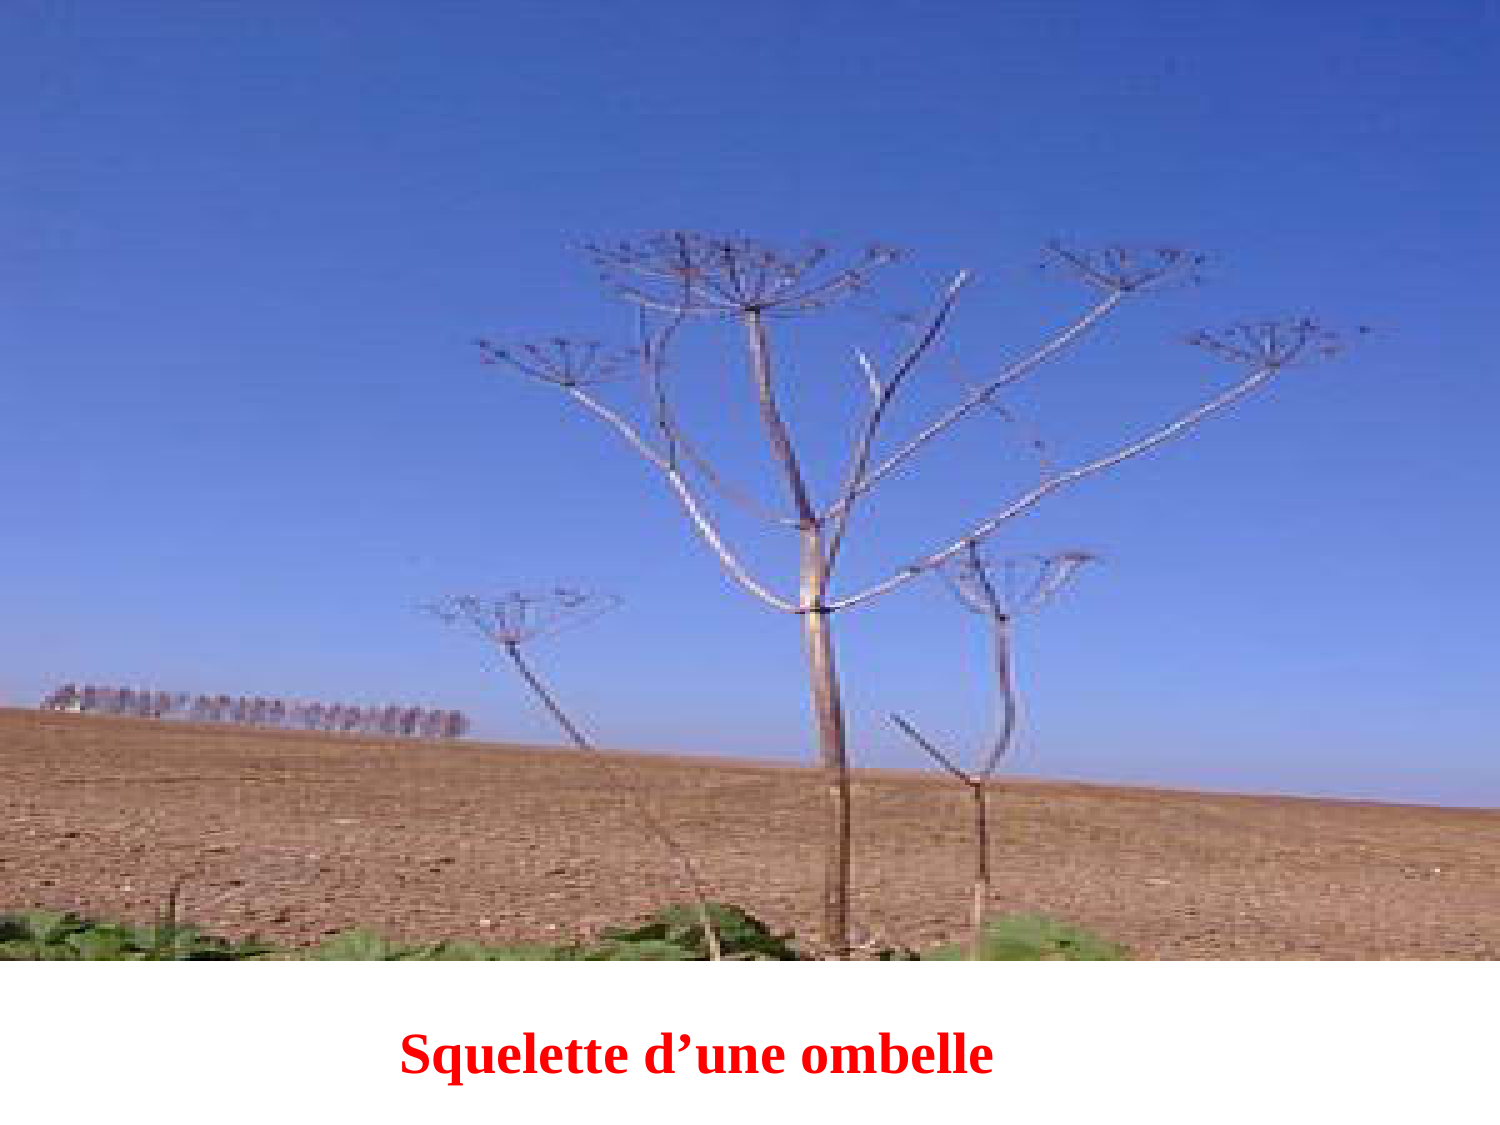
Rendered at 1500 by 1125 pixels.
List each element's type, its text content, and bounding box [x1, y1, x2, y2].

text_box Squelette d’une ombelle [246, 1007, 1149, 1093]
picture [0, 0, 1500, 962]
